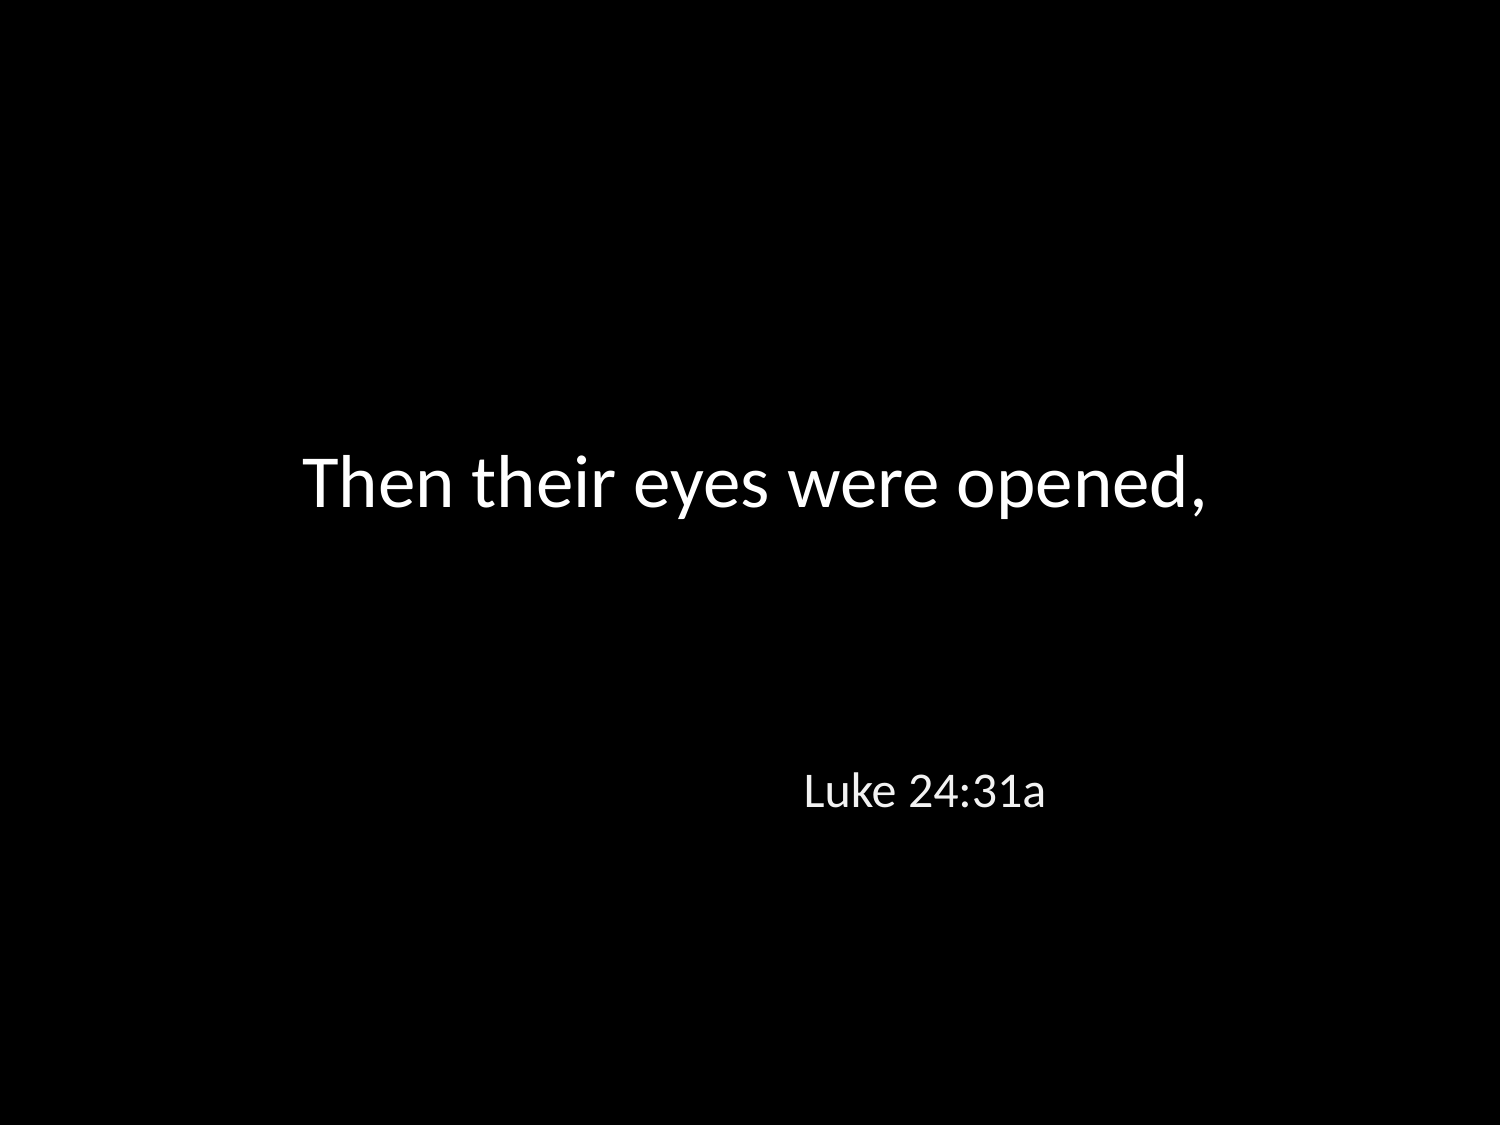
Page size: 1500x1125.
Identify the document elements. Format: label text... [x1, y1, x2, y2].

text_box Then their eyes were opened, [287, 424, 1248, 530]
text_box Luke 24:31a [737, 749, 1113, 825]
